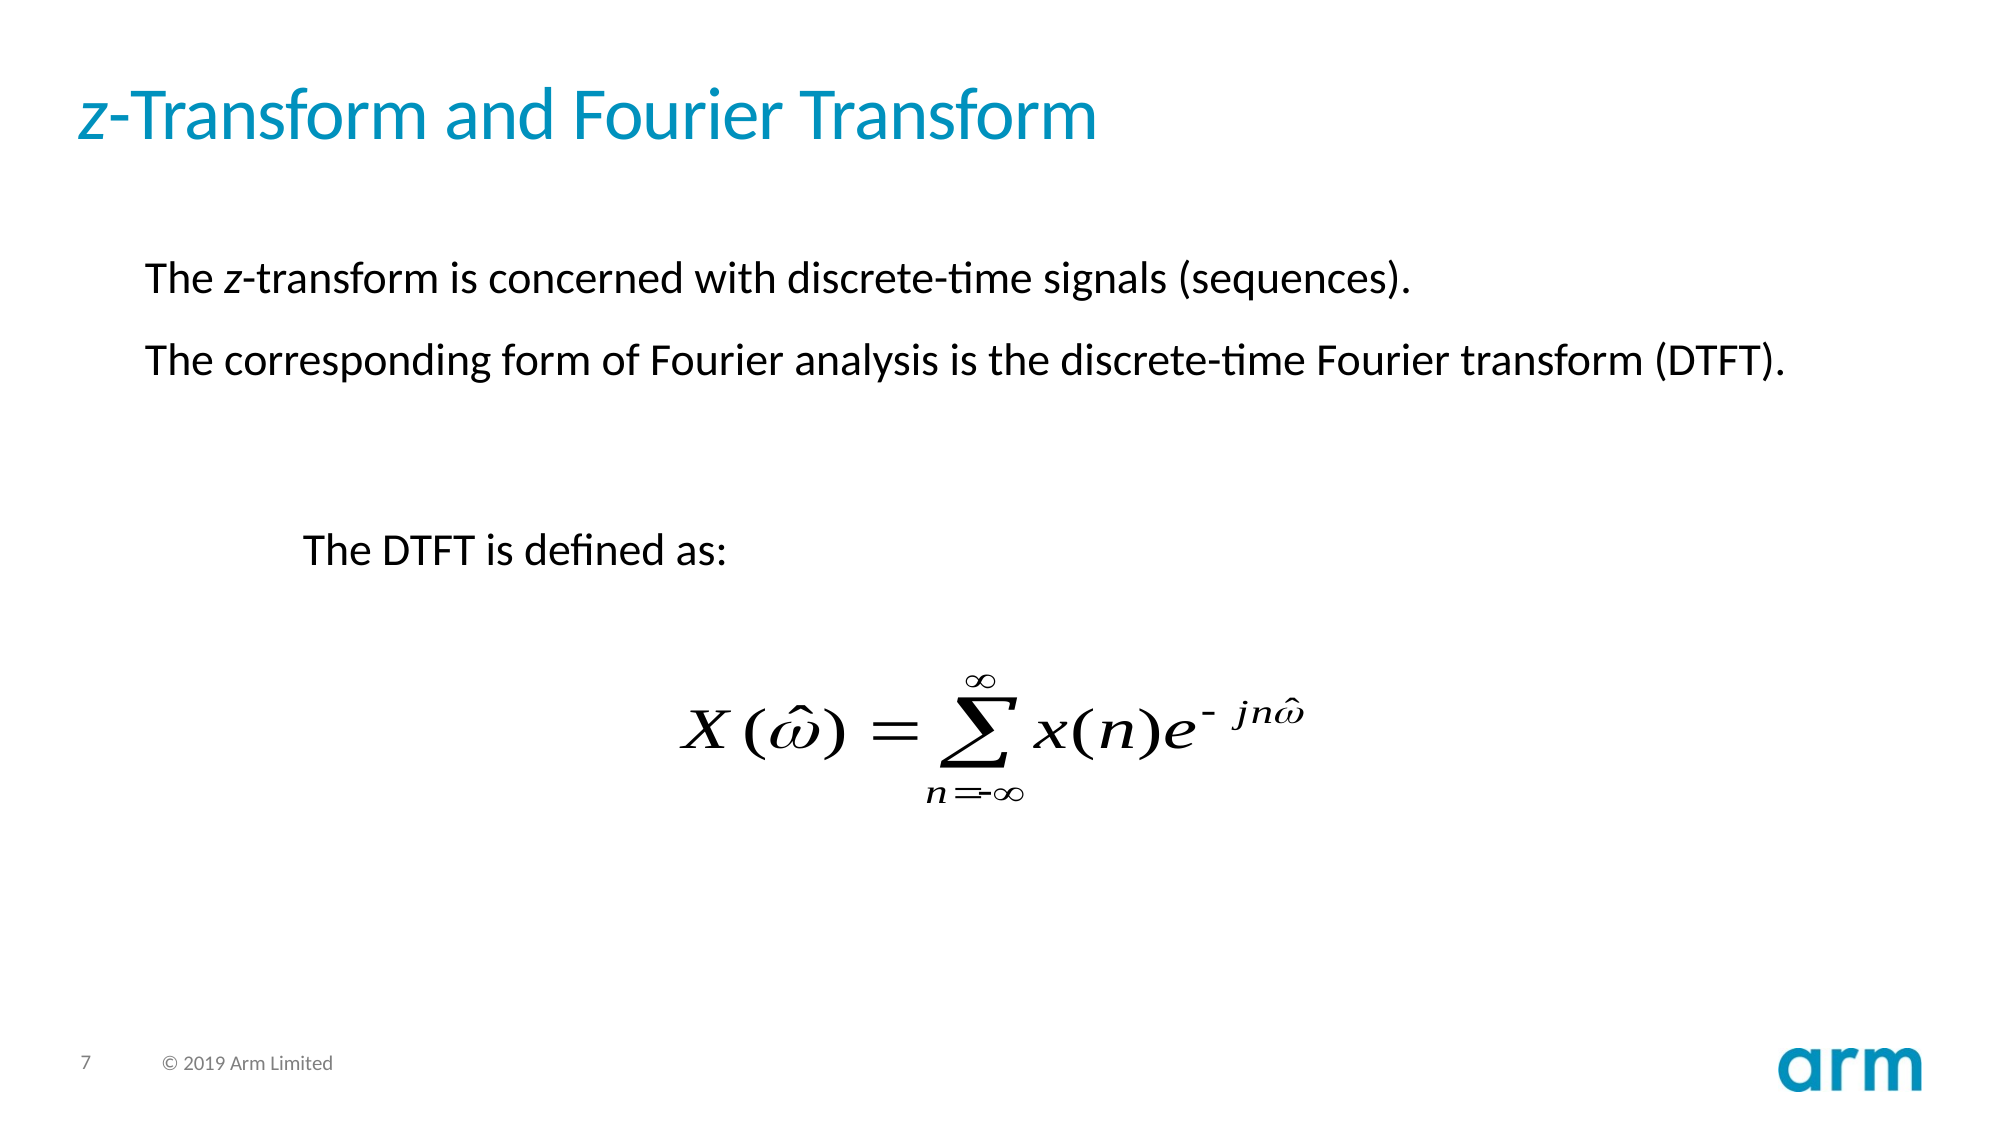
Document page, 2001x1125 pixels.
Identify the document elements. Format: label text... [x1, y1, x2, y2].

title z-Transform and Fourier Transform [78, 78, 1922, 186]
picture [1911, 1048, 1922, 1062]
text_box The z-transform is concerned with discrete-time signals (sequences). The corresponding form of Fourier analysis is the discrete-time Fourier transform (DTFT). [130, 212, 1856, 393]
picture [1778, 1048, 1794, 1067]
picture [1778, 1072, 1794, 1092]
picture [1889, 1048, 1903, 1053]
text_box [664, 653, 1328, 816]
text_box The DTFT is defined as: [288, 512, 744, 583]
picture [1803, 1048, 1922, 1092]
picture [1788, 1056, 1812, 1083]
